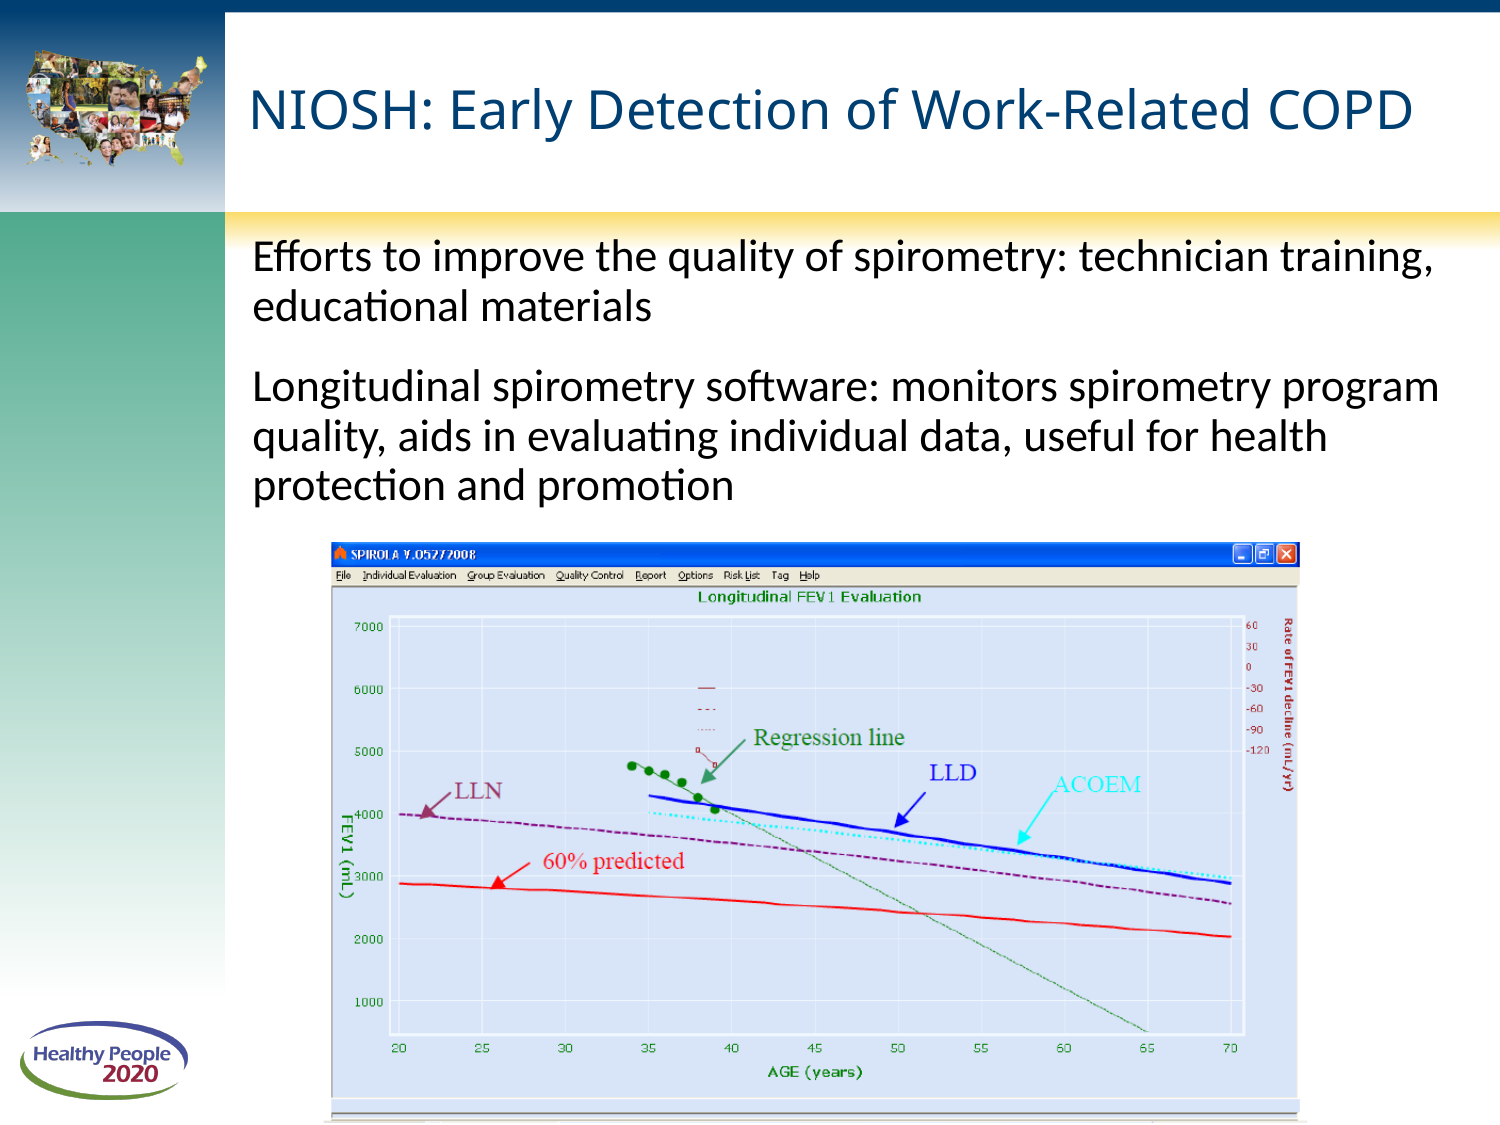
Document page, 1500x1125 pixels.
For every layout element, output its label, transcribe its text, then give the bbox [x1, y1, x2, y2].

picture [323, 542, 1308, 1124]
title NIOSH: Early Detection of Work-Related COPD [233, 37, 1445, 179]
picture [20, 1021, 188, 1100]
text_box Efforts to improve the quality of spirometry: technician training, educational materials Longitudinal spirometry software: monitors spirometry program quality, aids in evaluating individual data, useful for health protection and promotion [237, 224, 1472, 519]
picture [24, 50, 208, 169]
